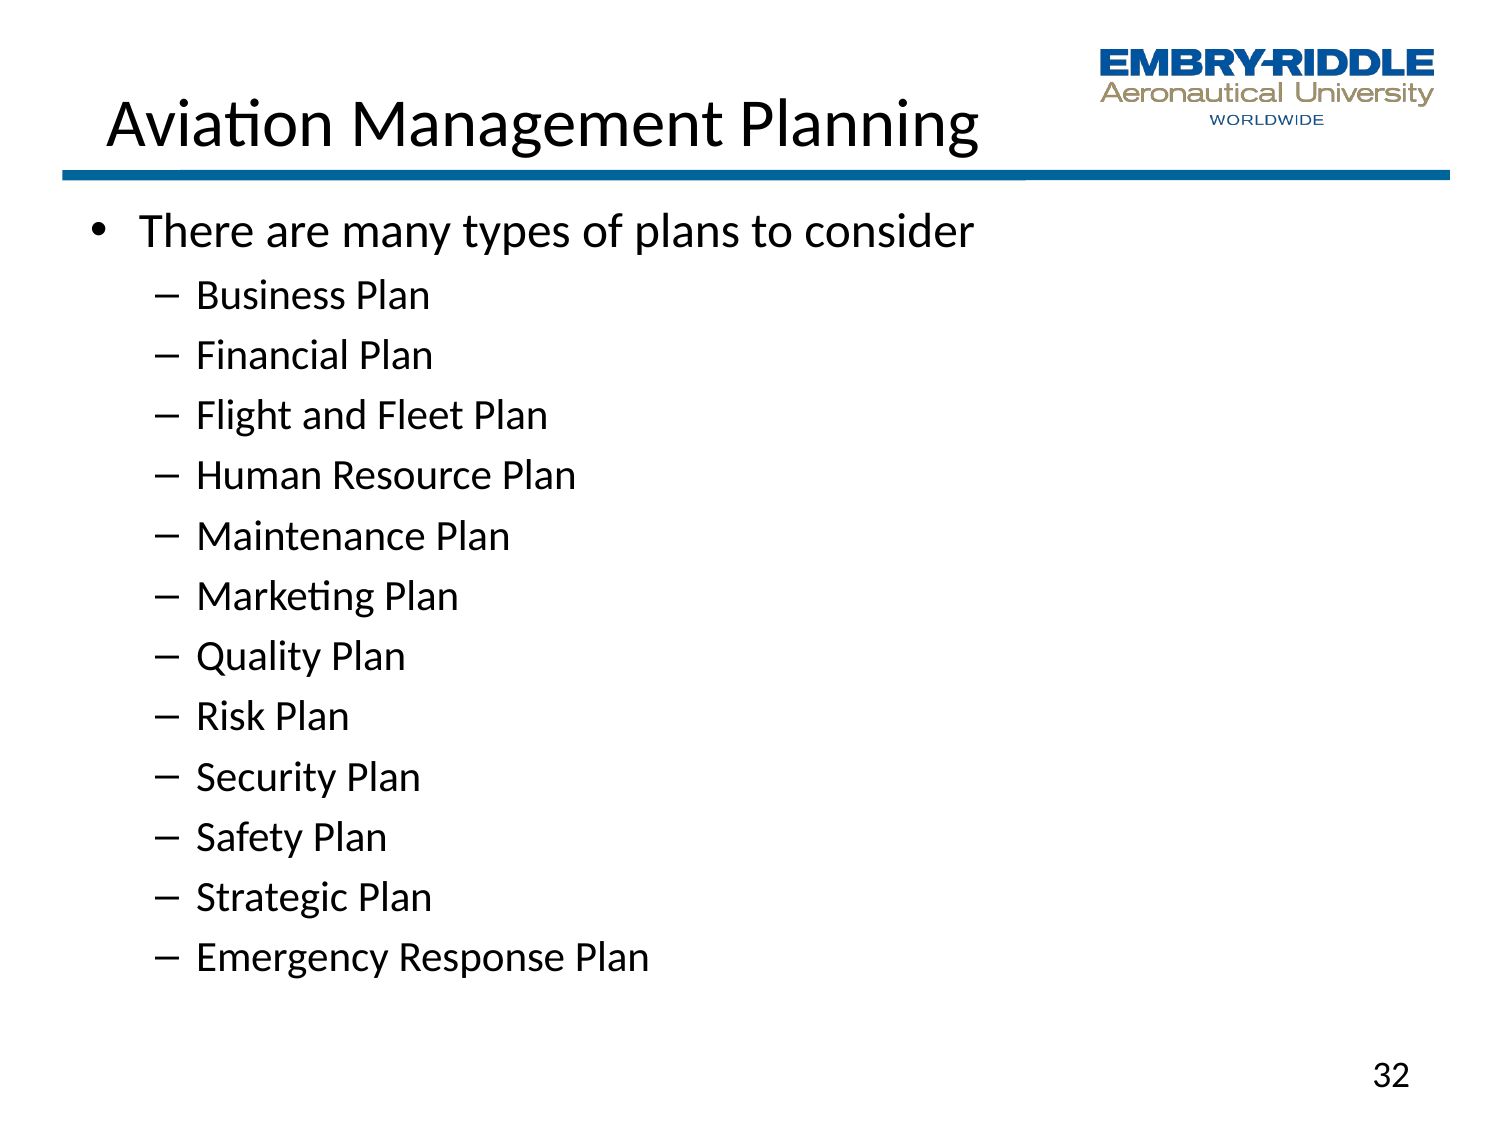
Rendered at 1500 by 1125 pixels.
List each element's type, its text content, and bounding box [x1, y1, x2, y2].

picture [1100, 49, 1434, 125]
slide_number 32 [1074, 1042, 1425, 1103]
title Aviation Management Planning [0, 69, 1088, 168]
list There are many types of plans to consider Business Plan Financial Plan Flight and Fleet Plan Human Resource Plan Maintenance Plan Marketing Plan Quality Plan Risk Plan Security Plan Safety Plan Strategic Plan Emergency Response Plan [75, 190, 1425, 989]
